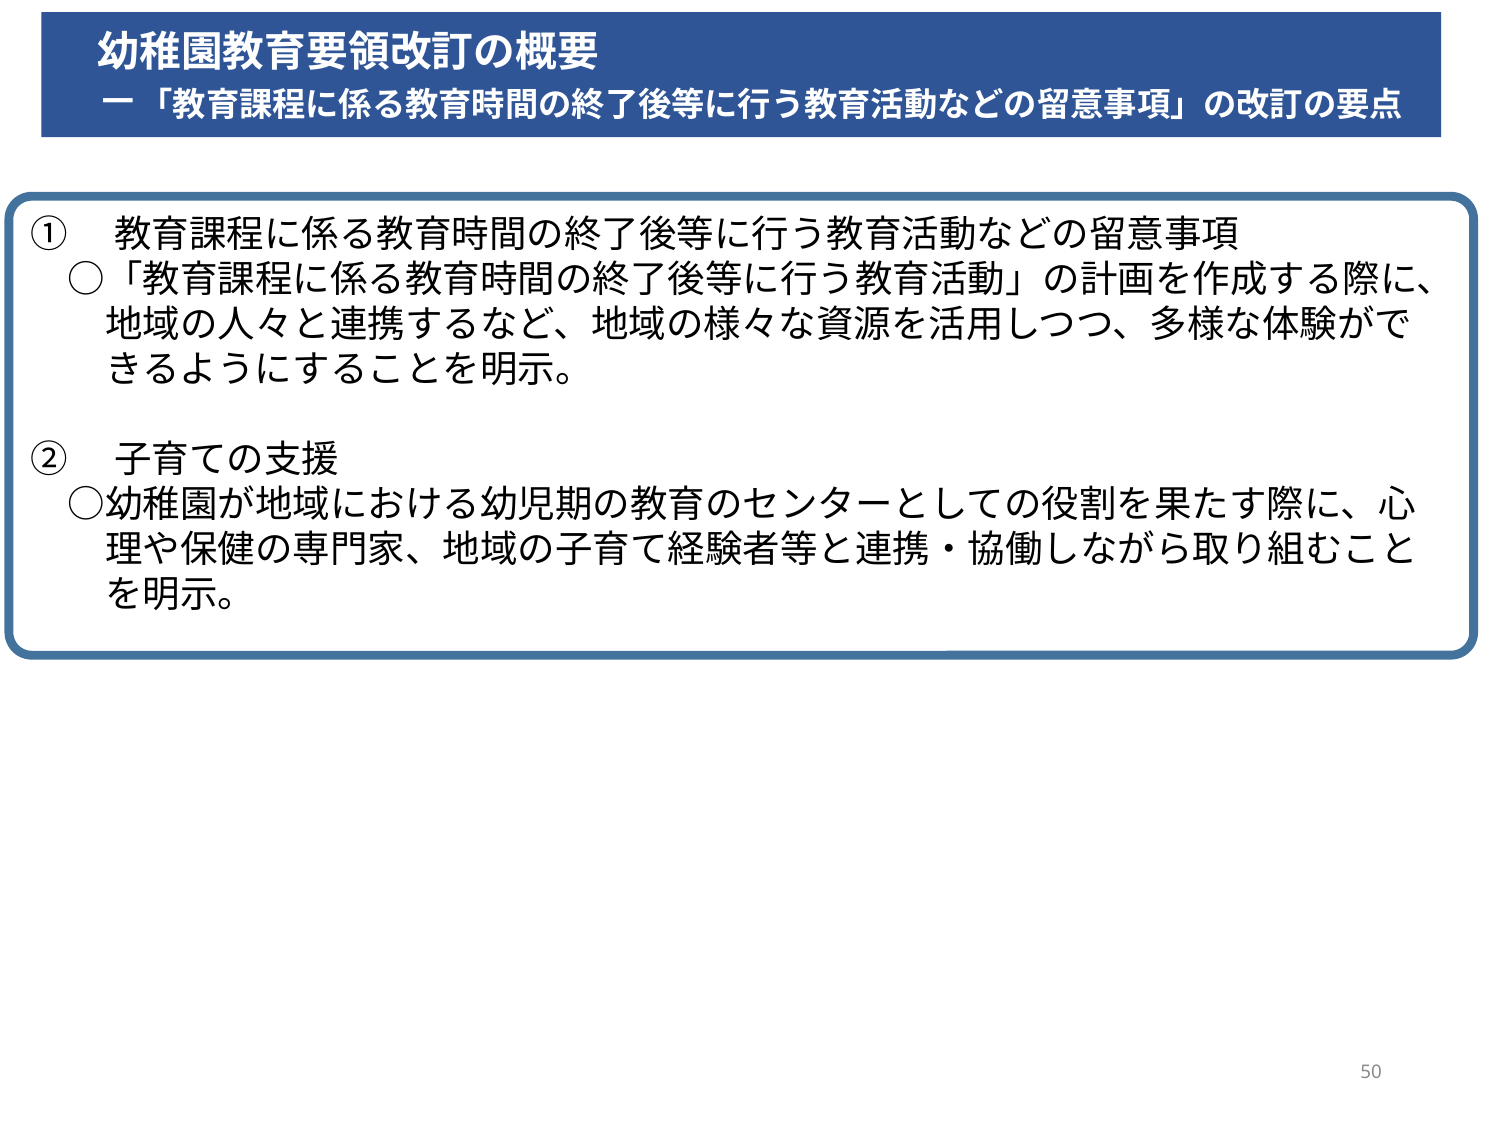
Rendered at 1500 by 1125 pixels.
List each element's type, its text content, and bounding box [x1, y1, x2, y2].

text_box 幼稚園教育要領改訂の概要 －「教育課程に係る教育時間の終了後等に行う教育活動などの留意事項」の改訂の要点 [41, 12, 1442, 138]
text_box ① 教育課程に係る教育時間の終了後等に行う教育活動などの留意事項 ○「教育課程に係る教育時間の終了後等に行う教育活動」の計画を作成する際に、 地域の人々と連携するなど、地域の様々な資源を活用しつつ、多様な体験がで きるようにすることを明示。 ② 子育ての支援 ○幼稚園が地域における幼児期の教育のセンターとしての役割を果たす際に、心 理や保健の専門家、地域の子育て経験者等と連携・協働しながら取り組むこと を明示。 [7, 195, 1475, 657]
slide_number 50 [1059, 1042, 1397, 1103]
